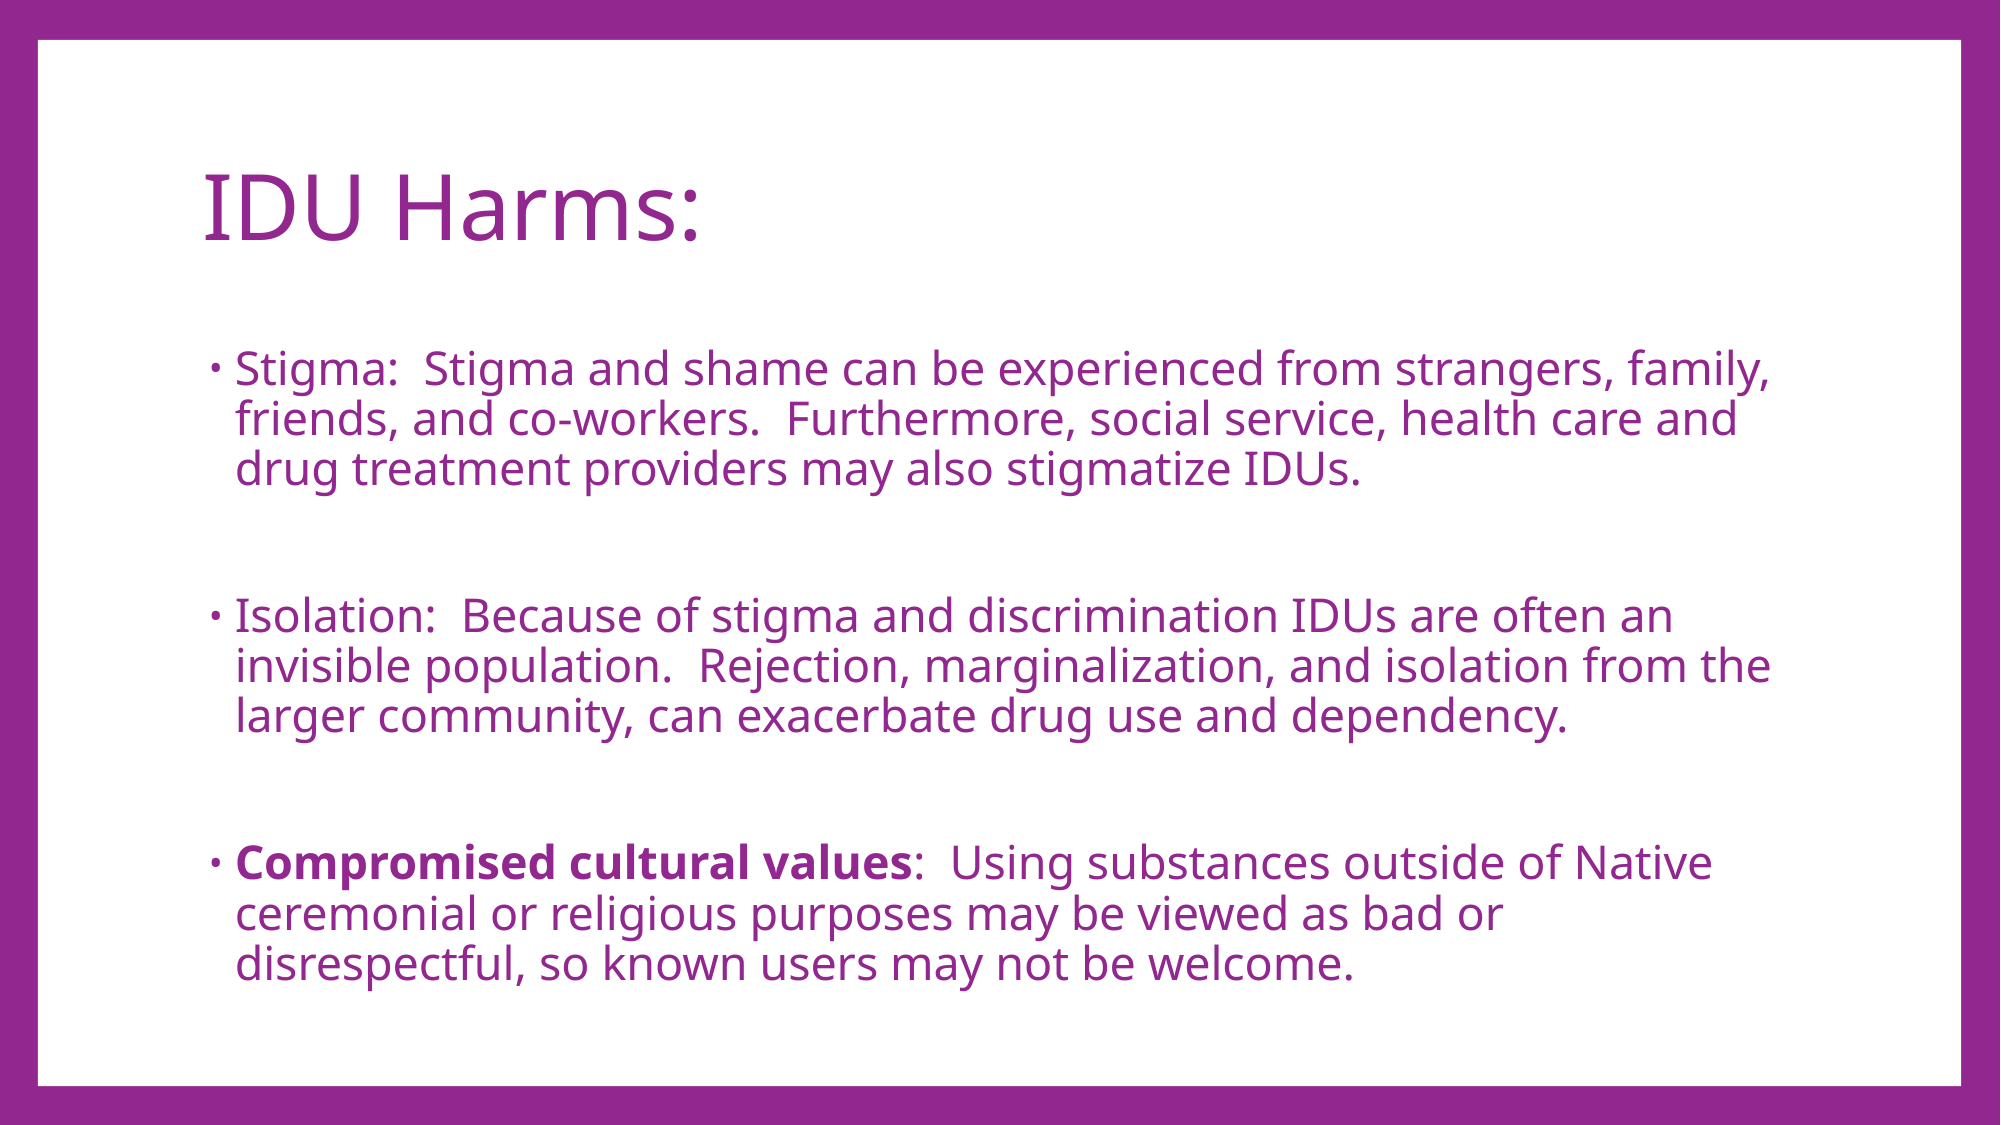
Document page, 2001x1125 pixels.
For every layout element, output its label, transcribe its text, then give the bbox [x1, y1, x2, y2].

title IDU Harms: [187, 99, 1808, 323]
list Stigma: Stigma and shame can be experienced from strangers, family, friends, and co-workers. Furthermore, social service, health care and drug treatment providers may also stigmatize IDUs. Isolation: Because of stigma and discrimination IDUs are often an invisible population. Rejection, marginalization, and isolation from the larger community, can exacerbate drug use and dependency. Compromised cultural values: Using substances outside of Native ceremonial or religious purposes may be viewed as bad or disrespectful, so known users may not be welcome. [187, 337, 1808, 1000]
